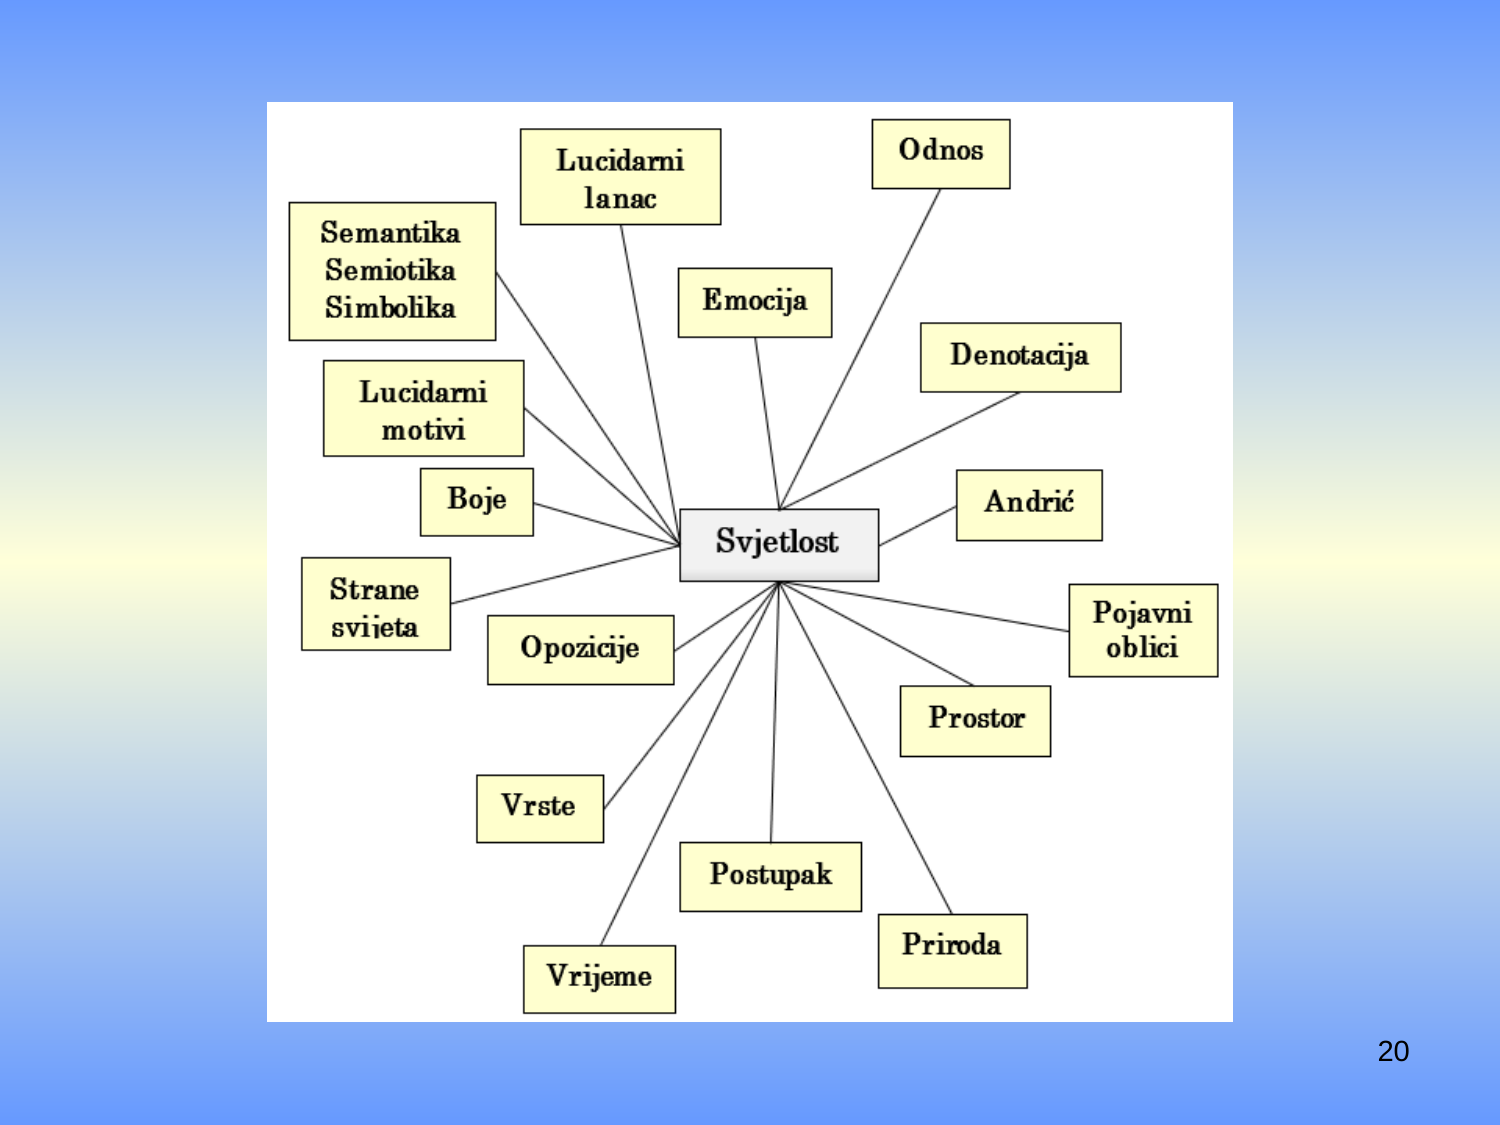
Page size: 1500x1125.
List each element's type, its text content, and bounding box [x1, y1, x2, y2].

slide_number 20 [1074, 1024, 1425, 1103]
picture [266, 102, 1234, 1023]
